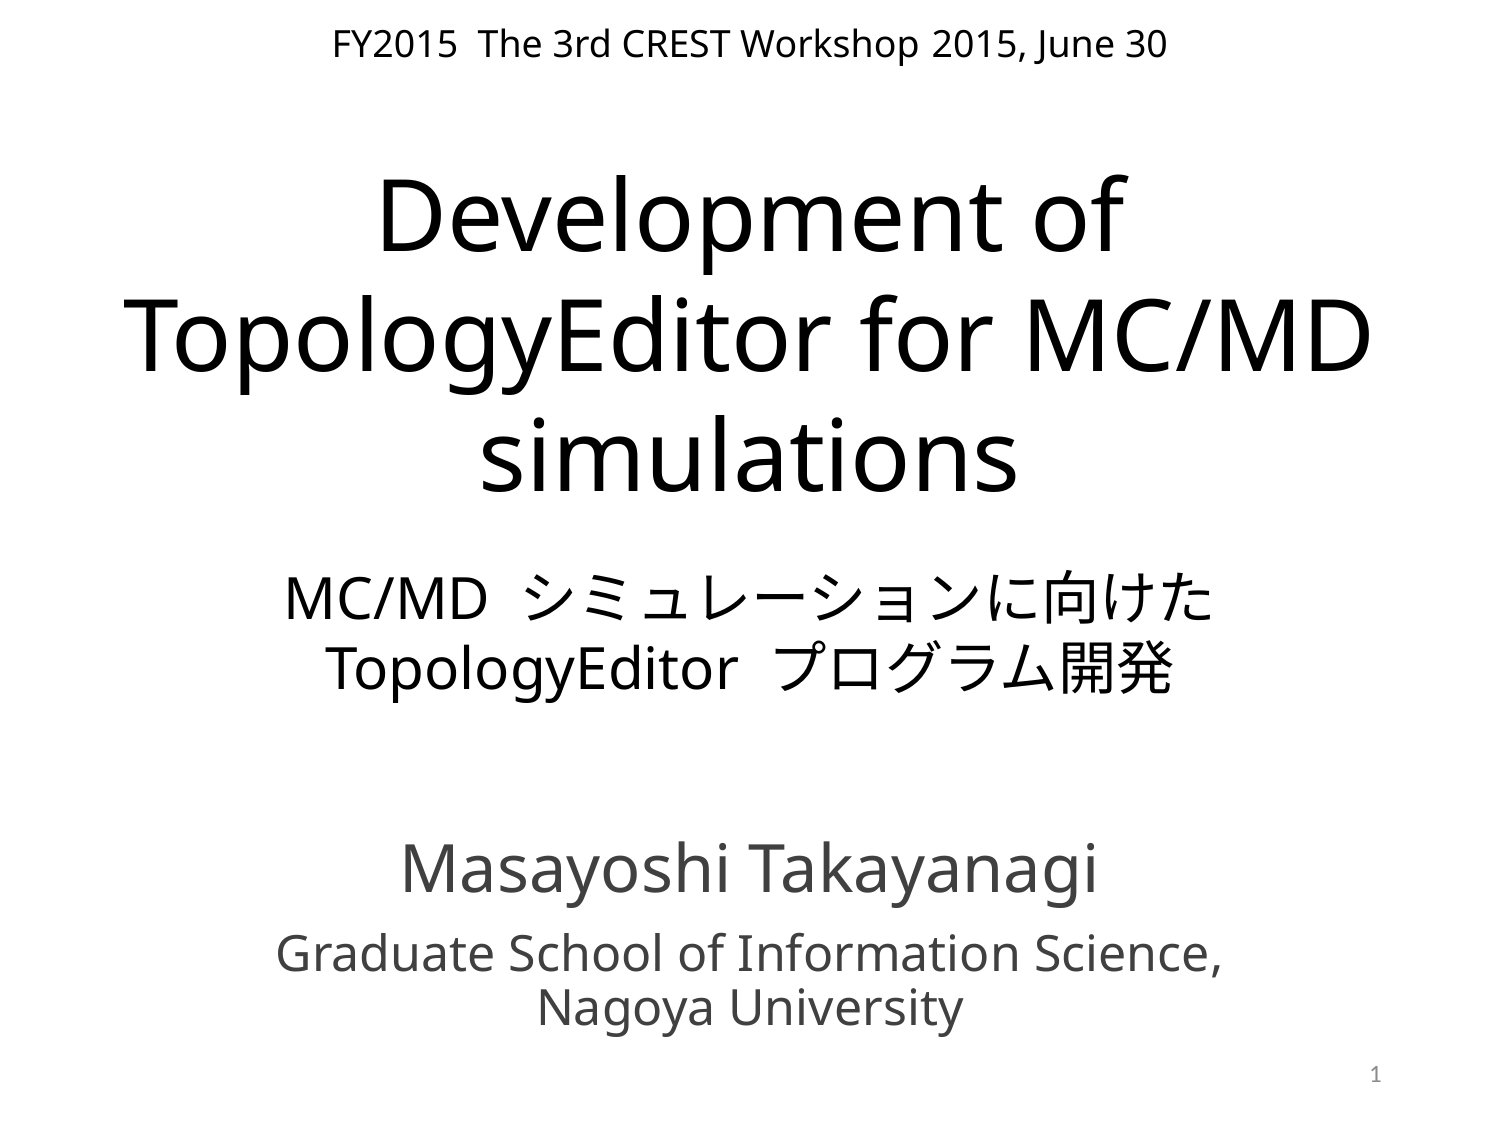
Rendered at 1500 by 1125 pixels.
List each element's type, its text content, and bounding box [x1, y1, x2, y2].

text_box Development of TopologyEditor for MC/MD simulations MC/MD シミュレーションに向けた TopologyEditor プログラム開発 [69, 144, 1431, 709]
subtitle Masayoshi Takayanagi Graduate School of Information Science, Nagoya University [187, 827, 1313, 1086]
text_box FY2015 The 3rd CREST Workshop 2015, June 30 [27, 13, 1473, 73]
slide_number 1 [1059, 1042, 1397, 1103]
